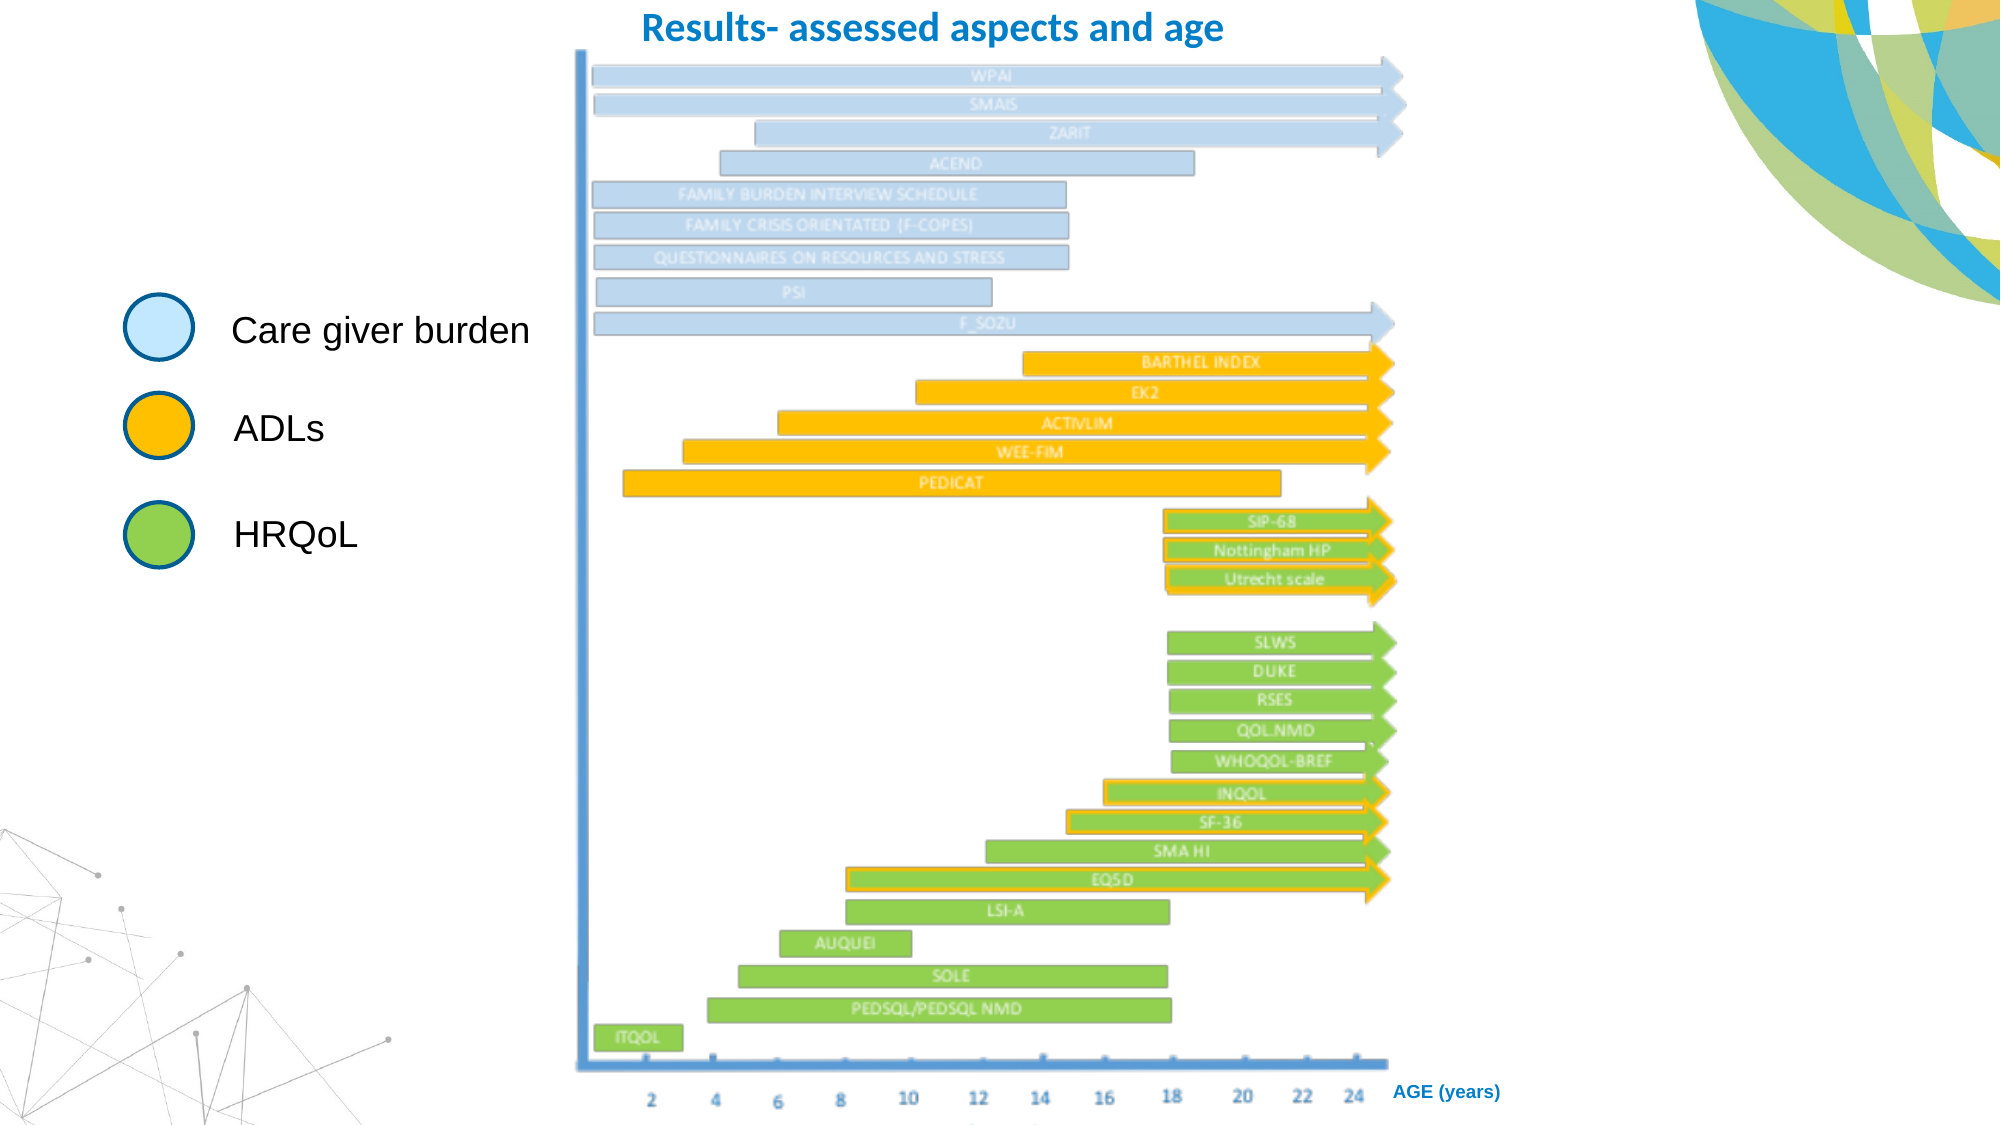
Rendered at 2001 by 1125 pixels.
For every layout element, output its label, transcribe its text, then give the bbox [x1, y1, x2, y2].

text_box HRQoL [218, 502, 374, 562]
picture [1690, 0, 2000, 377]
text_box [122, 292, 195, 362]
text_box [122, 390, 196, 461]
text_box AGE (years) [1412, 1072, 1516, 1110]
text_box ADLs [218, 396, 340, 457]
picture [0, 802, 405, 1125]
picture [571, 49, 1407, 1125]
text_box Care giver burden [195, 298, 546, 358]
text_box [122, 500, 196, 570]
text_box Results- assessed aspects and age [159, 9, 1708, 50]
